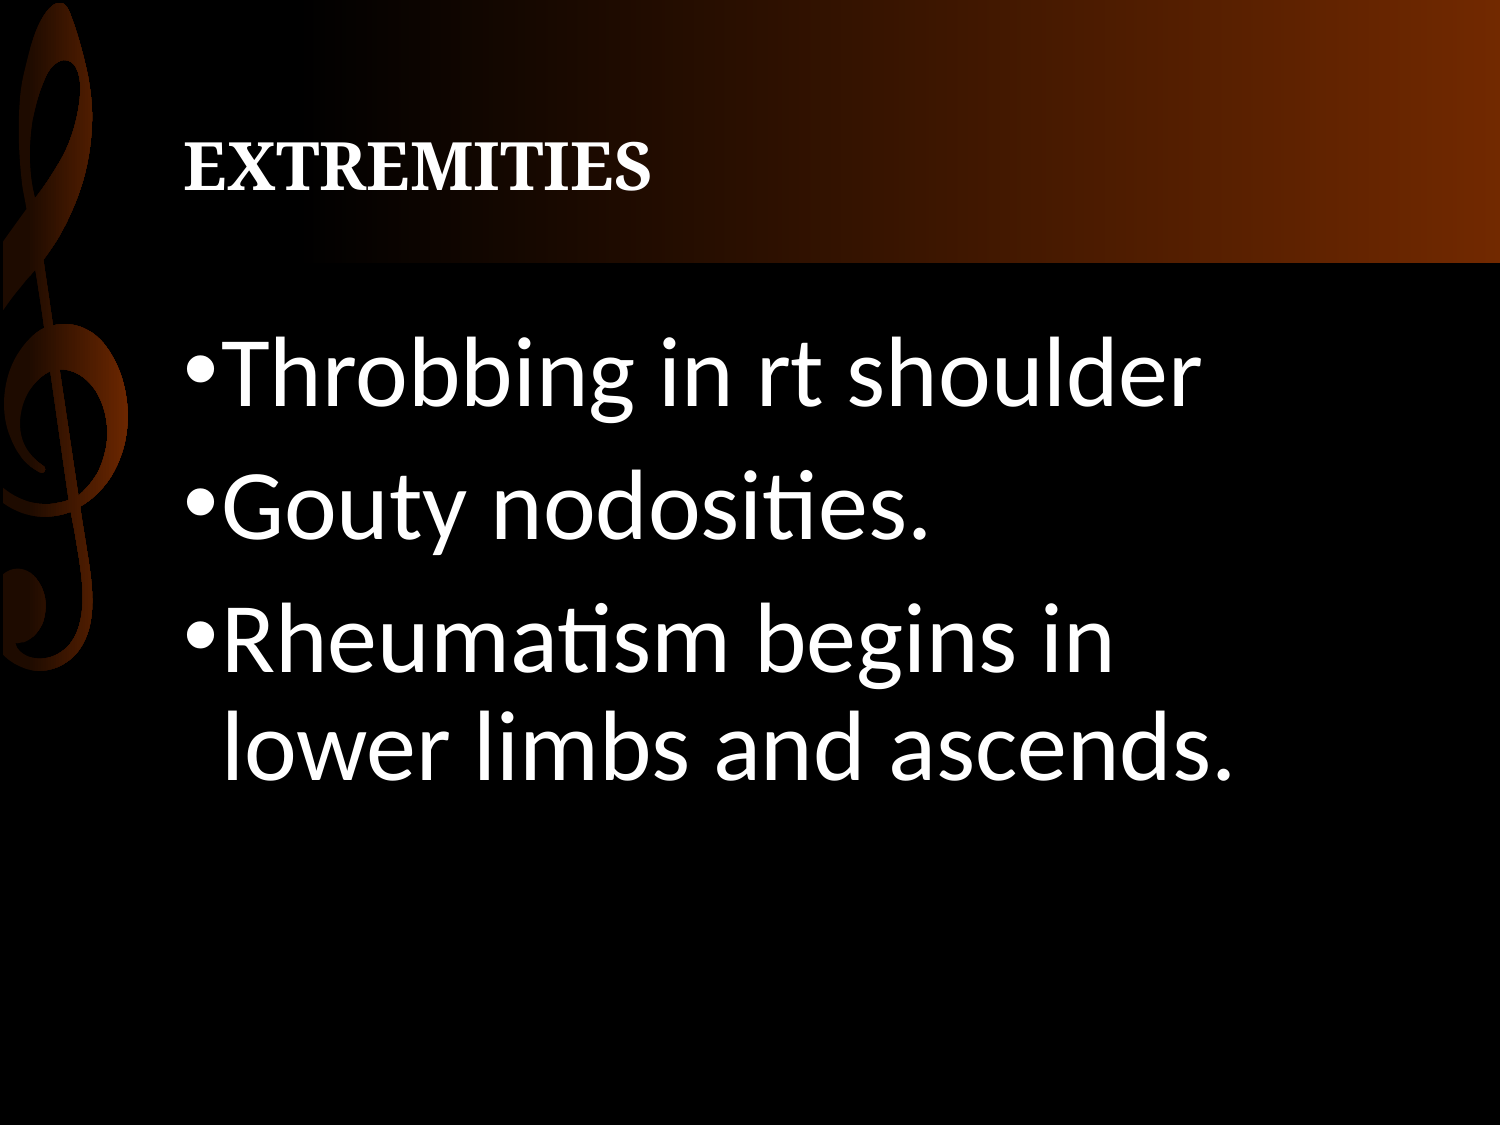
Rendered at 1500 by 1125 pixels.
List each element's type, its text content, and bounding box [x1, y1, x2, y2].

title EXTREMITIES [168, 32, 1332, 213]
list Throbbing in rt shoulder Gouty nodosities. Rheumatism begins in lower limbs and ascends. [168, 312, 1332, 1038]
